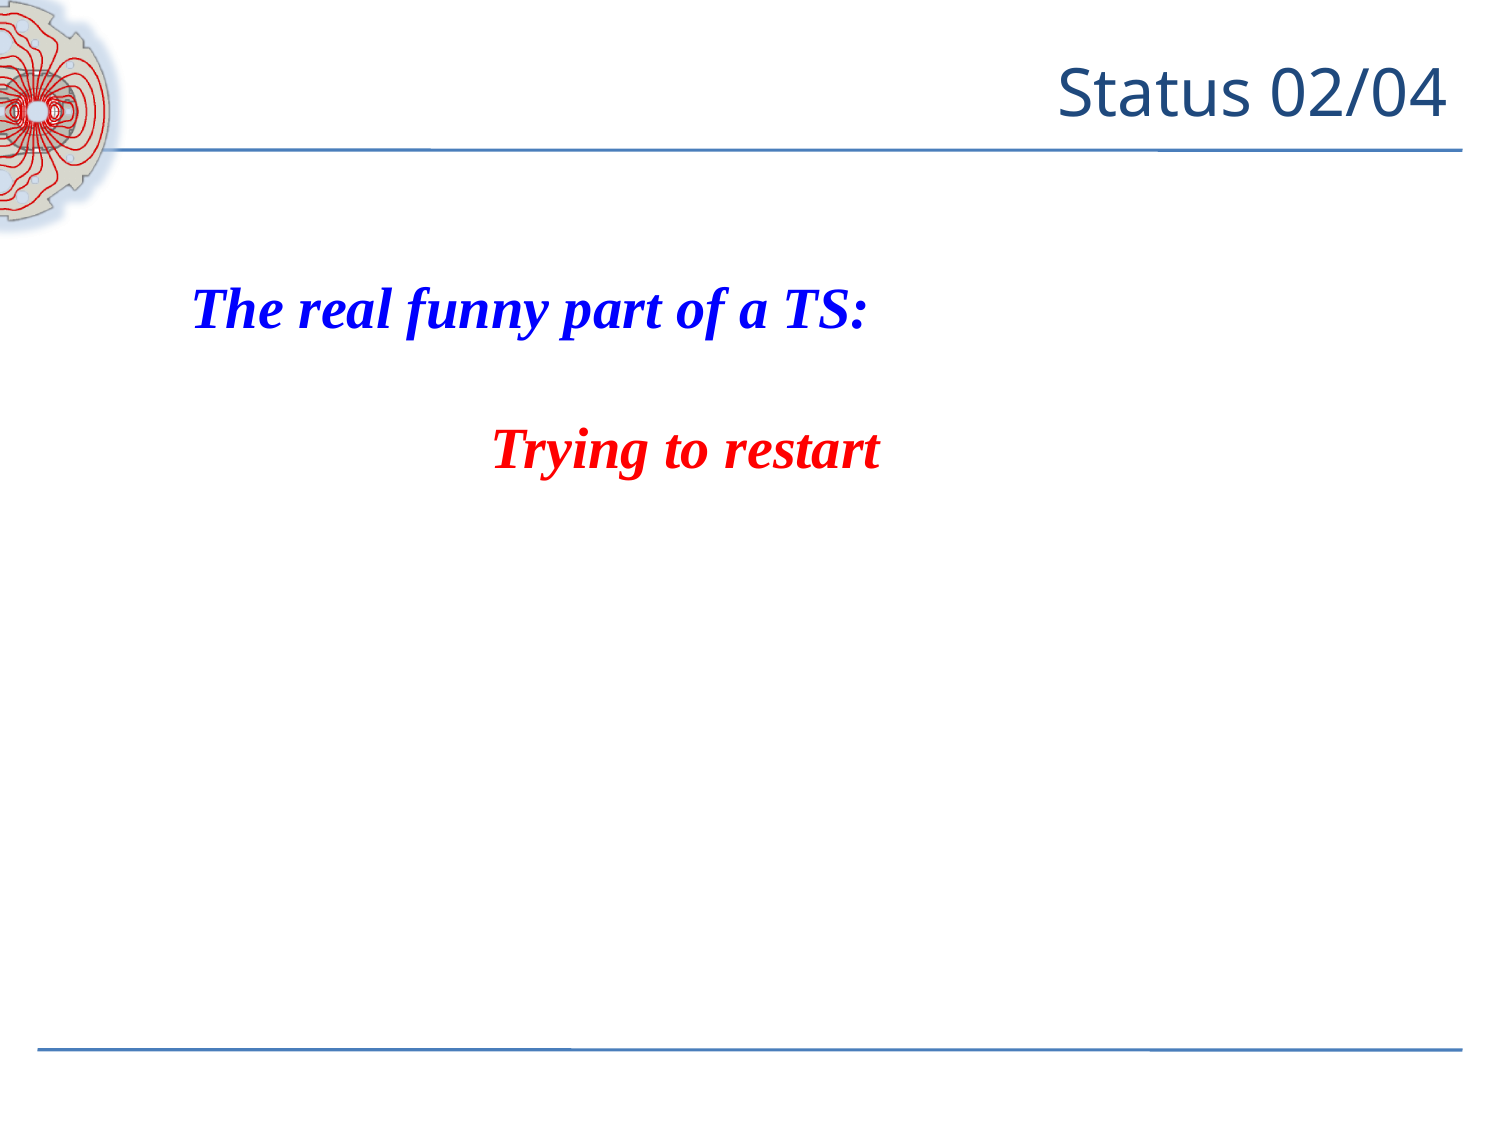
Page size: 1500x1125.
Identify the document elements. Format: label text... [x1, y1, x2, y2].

text_box The real funny part of a TS: Trying to restart [175, 262, 896, 488]
picture [0, 2, 109, 220]
title Status 02/04 [262, 24, 1463, 156]
